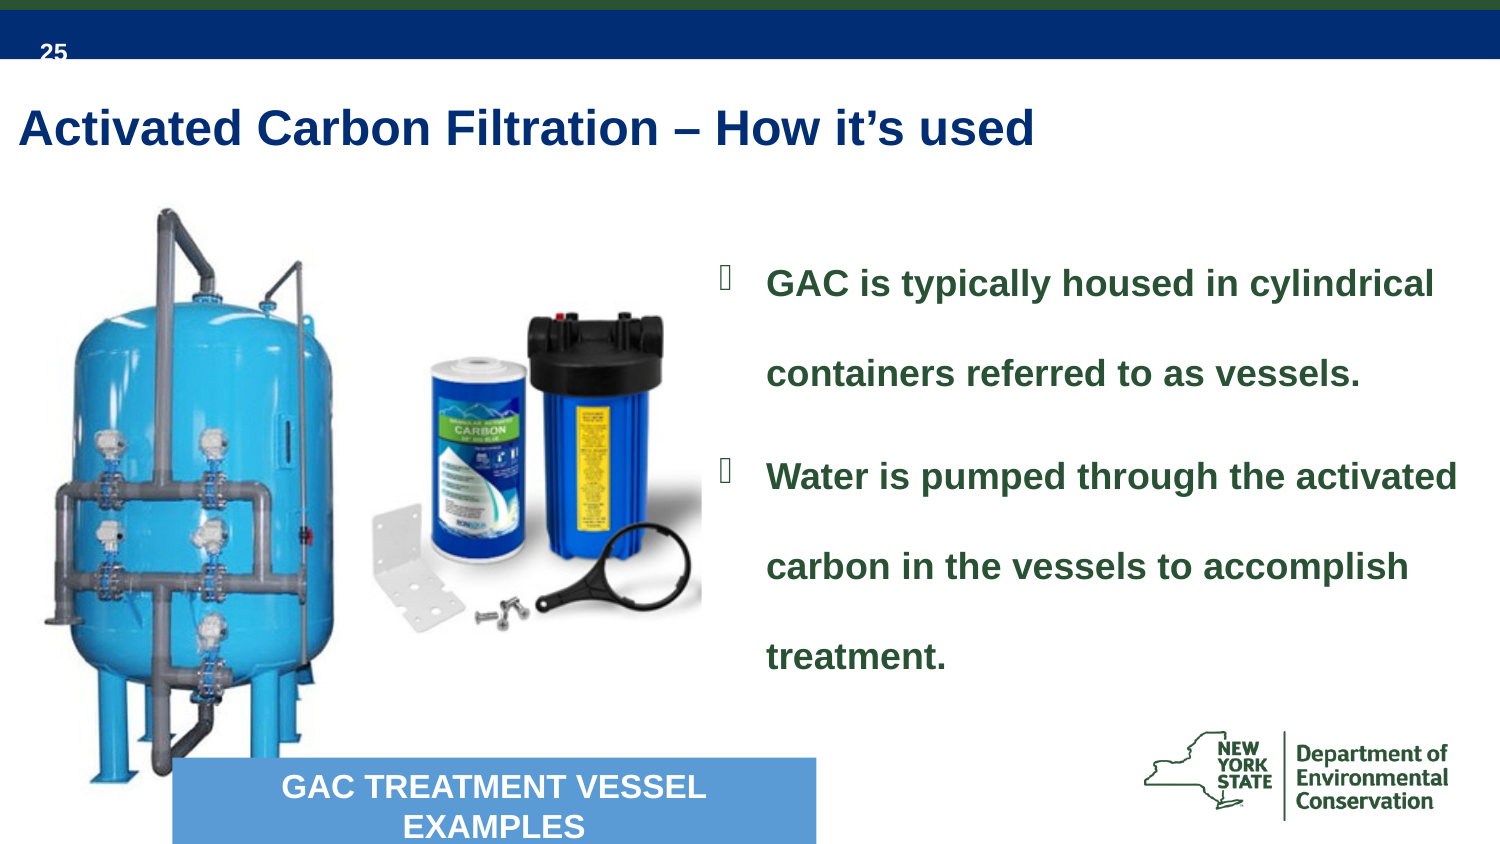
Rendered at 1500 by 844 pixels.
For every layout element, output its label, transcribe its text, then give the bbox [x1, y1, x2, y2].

title Activated Carbon Filtration – How it’s used [17, 71, 1426, 187]
list GAC is typically housed in cylindrical containers referred to as vessels. Water is pumped through the activated carbon in the vessels to accomplish treatment. [719, 214, 1488, 843]
picture [36, 199, 702, 800]
text_box GAC Treatment Vessel Examples [172, 757, 817, 844]
